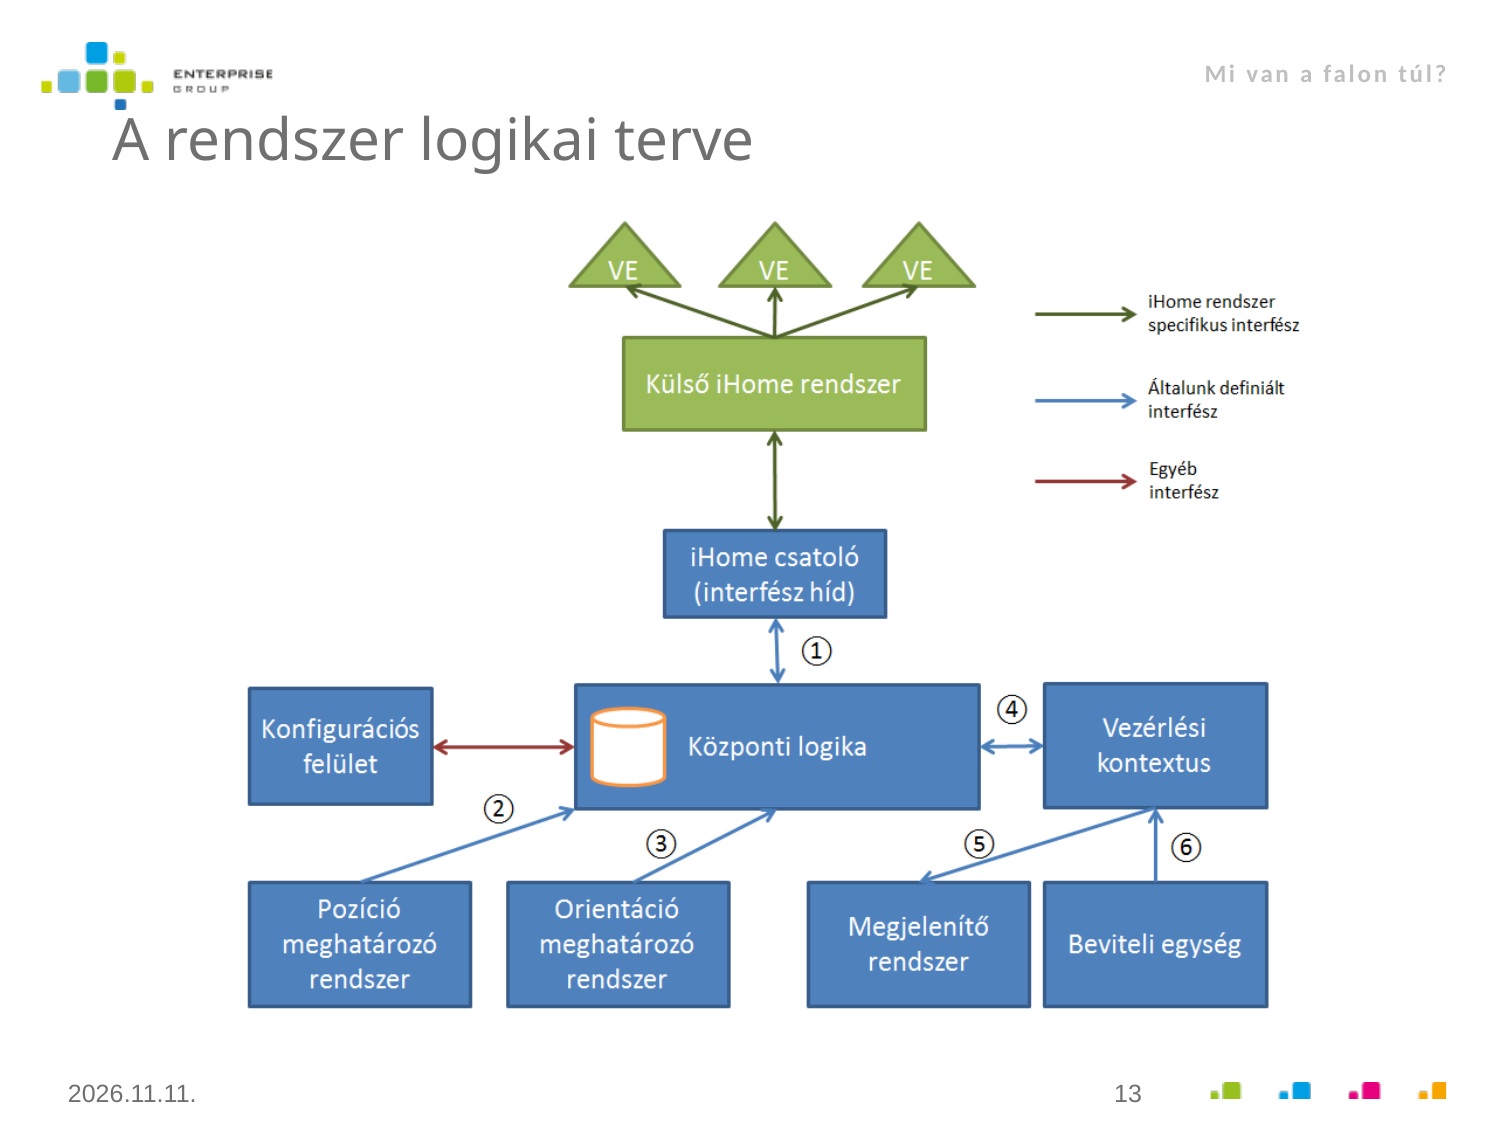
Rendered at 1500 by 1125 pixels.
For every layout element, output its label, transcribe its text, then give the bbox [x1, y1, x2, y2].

slide_number 13 [844, 1070, 1157, 1125]
title A rendszer logikai terve [112, 90, 1353, 185]
footer Mi van a falon túl? [512, 50, 1447, 100]
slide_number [53, 1070, 366, 1125]
picture [159, 219, 1306, 1021]
